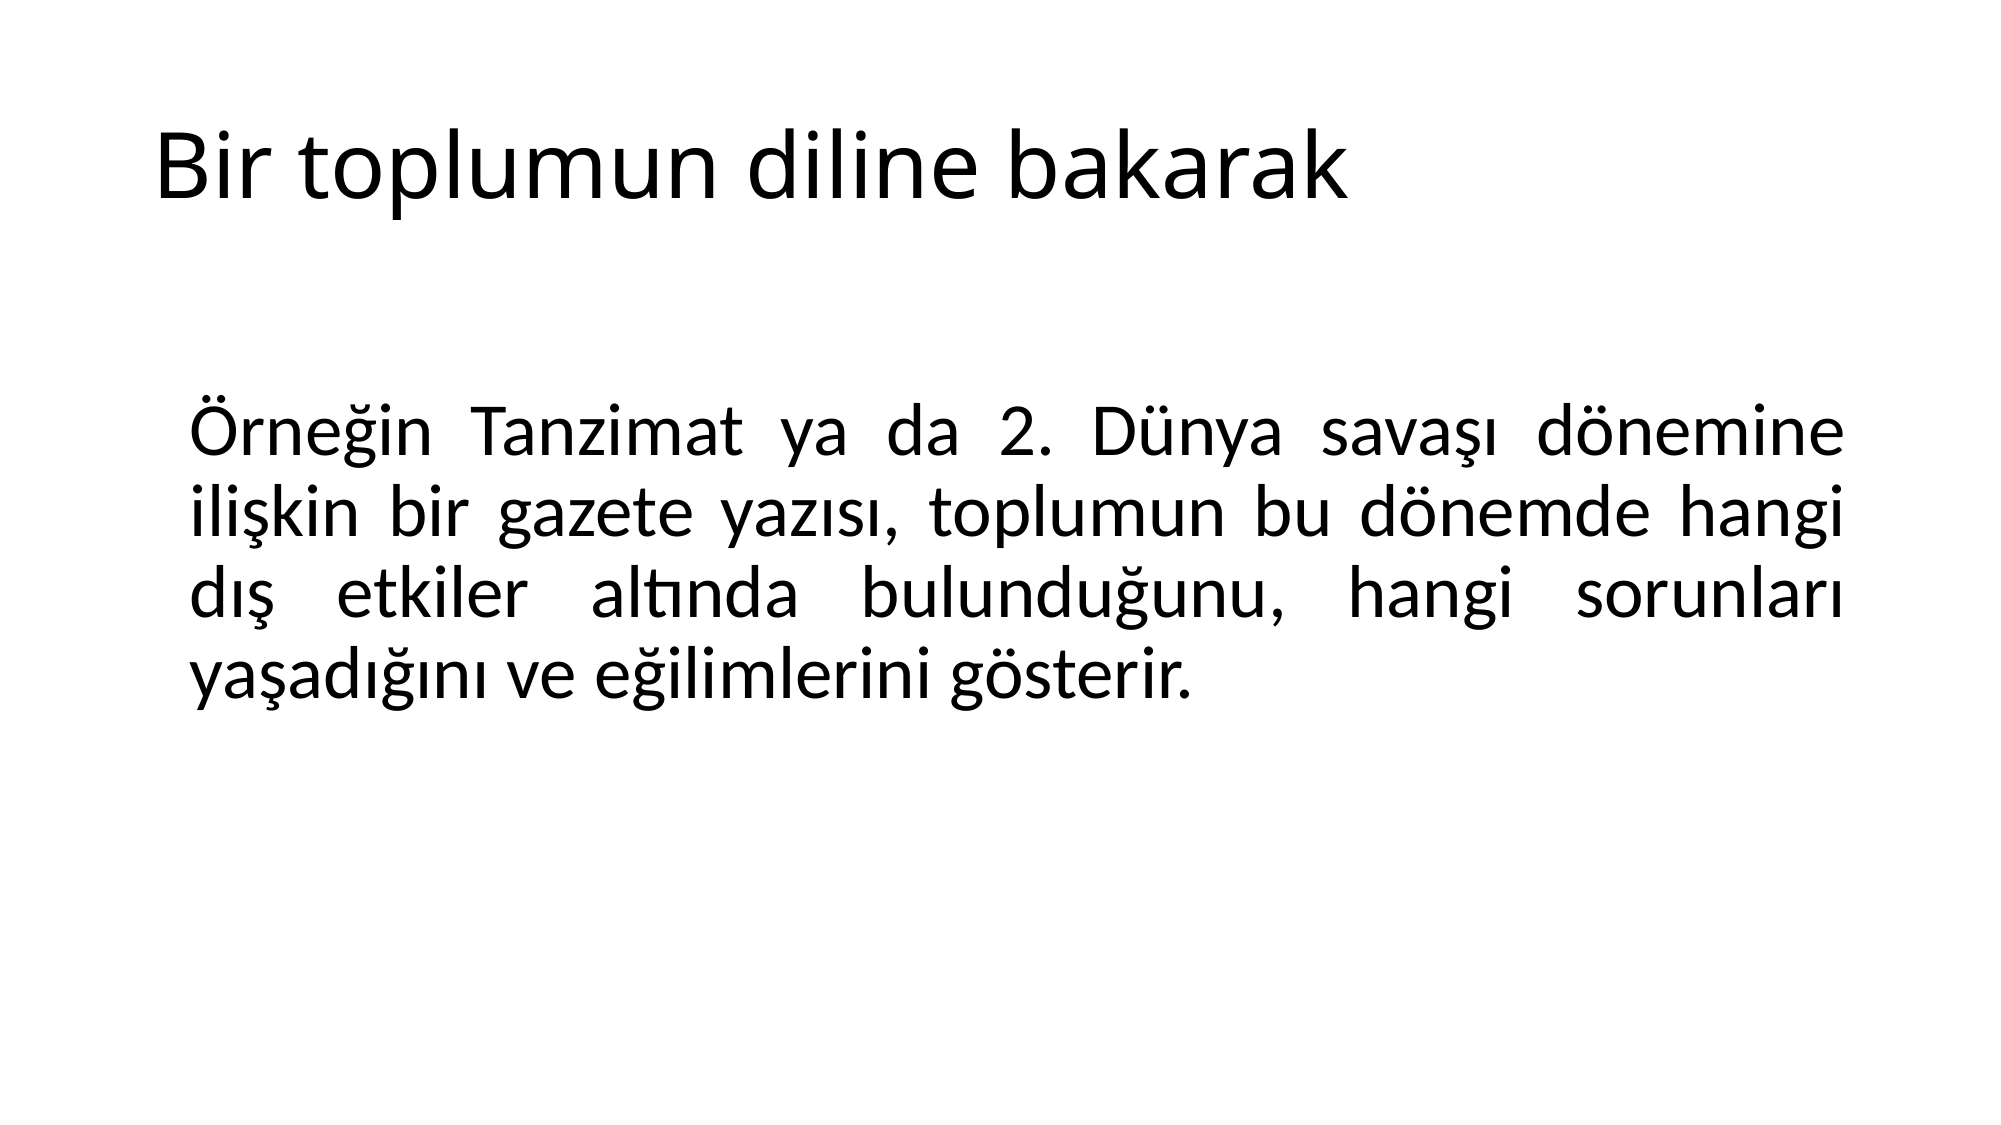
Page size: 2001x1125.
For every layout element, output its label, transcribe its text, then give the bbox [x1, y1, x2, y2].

list Örneğin Tanzimat ya da 2. Dünya savaşı dönemine ilişkin bir gazete yazısı, toplumun bu dönemde hangi dış etkiler altında bulunduğunu, hangi sorunları yaşadığını ve eğilimlerini gösterir. [137, 299, 1863, 1014]
title Bir toplumun diline bakarak [137, 59, 1863, 278]
